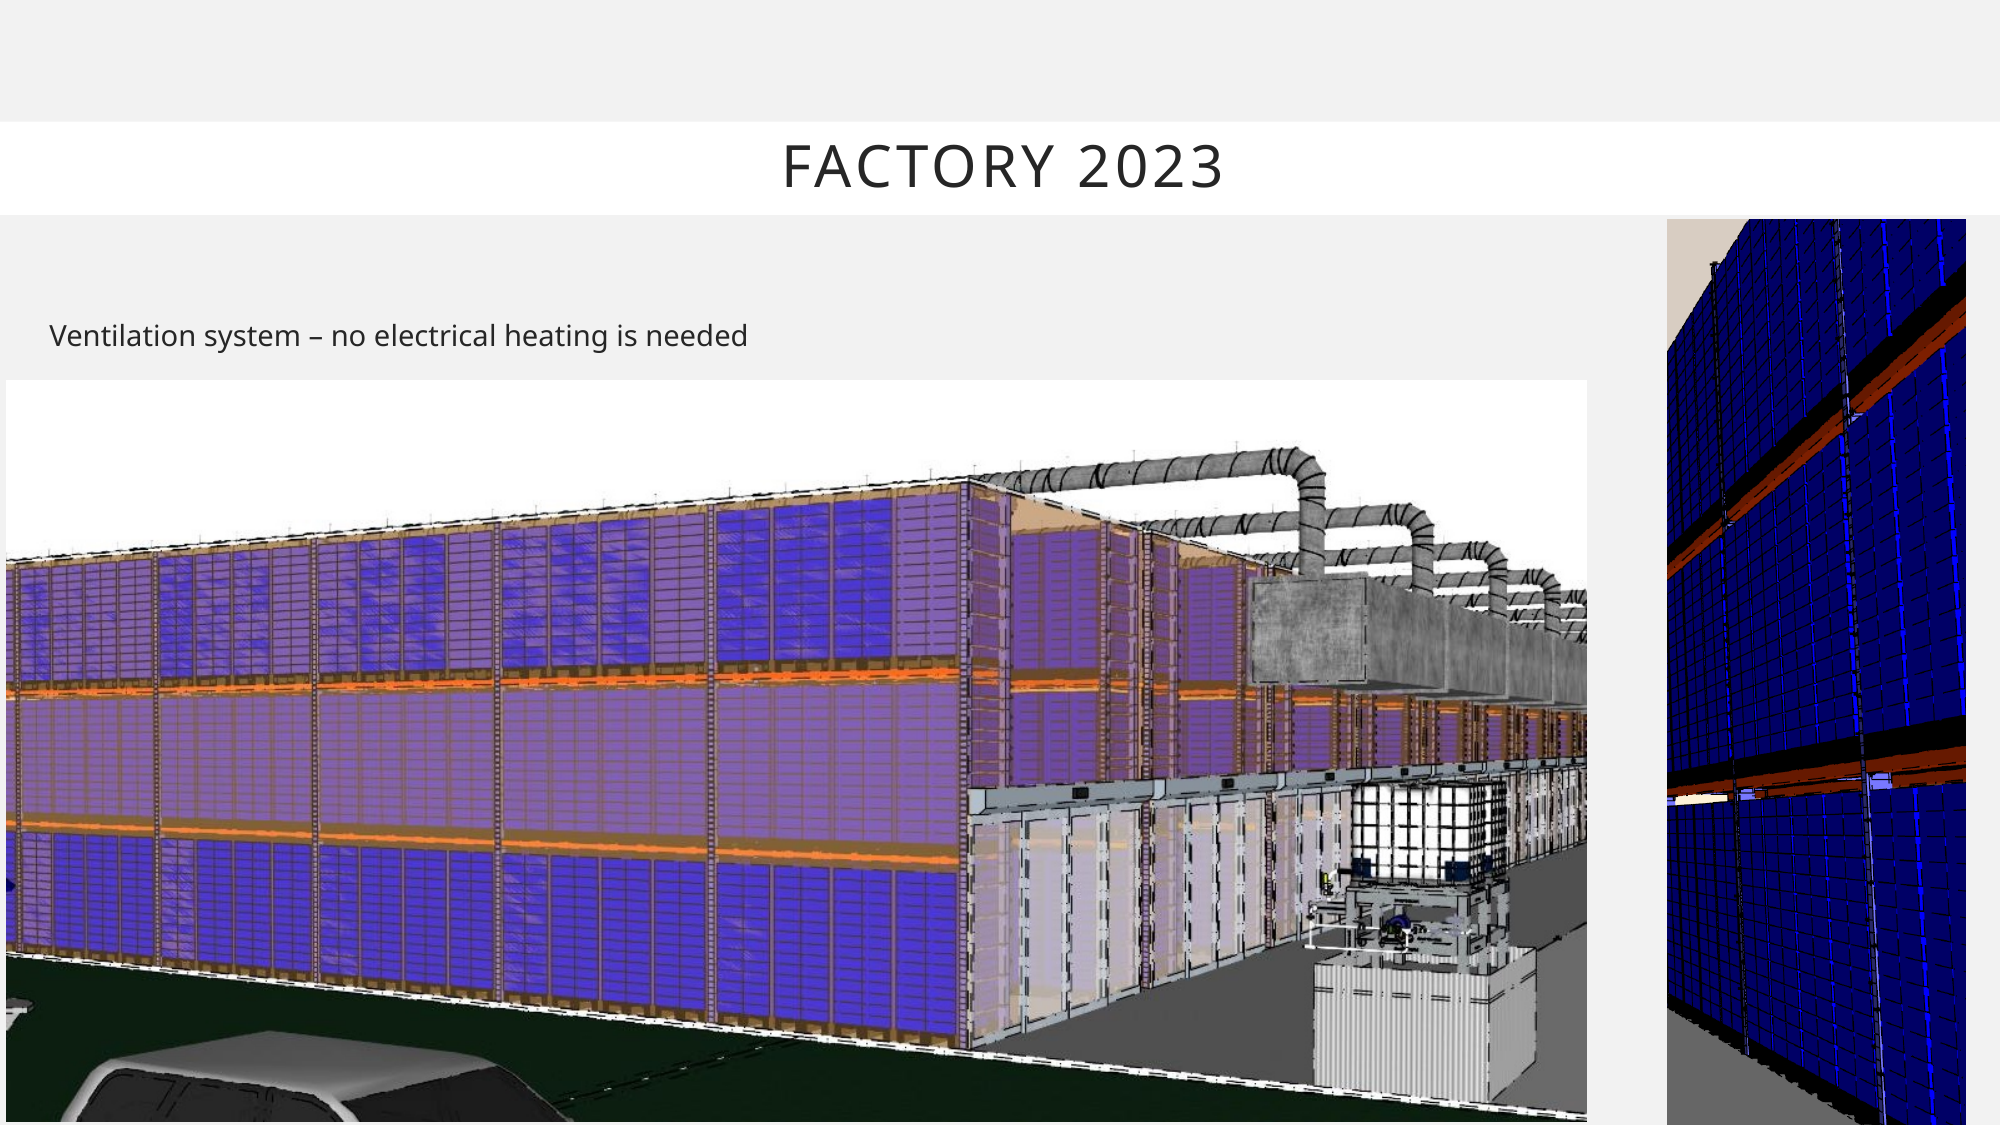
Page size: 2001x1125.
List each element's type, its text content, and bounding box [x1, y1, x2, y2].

picture [1667, 219, 1966, 1125]
picture [6, 380, 1587, 1122]
text_box Ventilation system – no electrical heating is needed [34, 310, 1090, 380]
title Factory 2023 [0, 119, 2000, 217]
